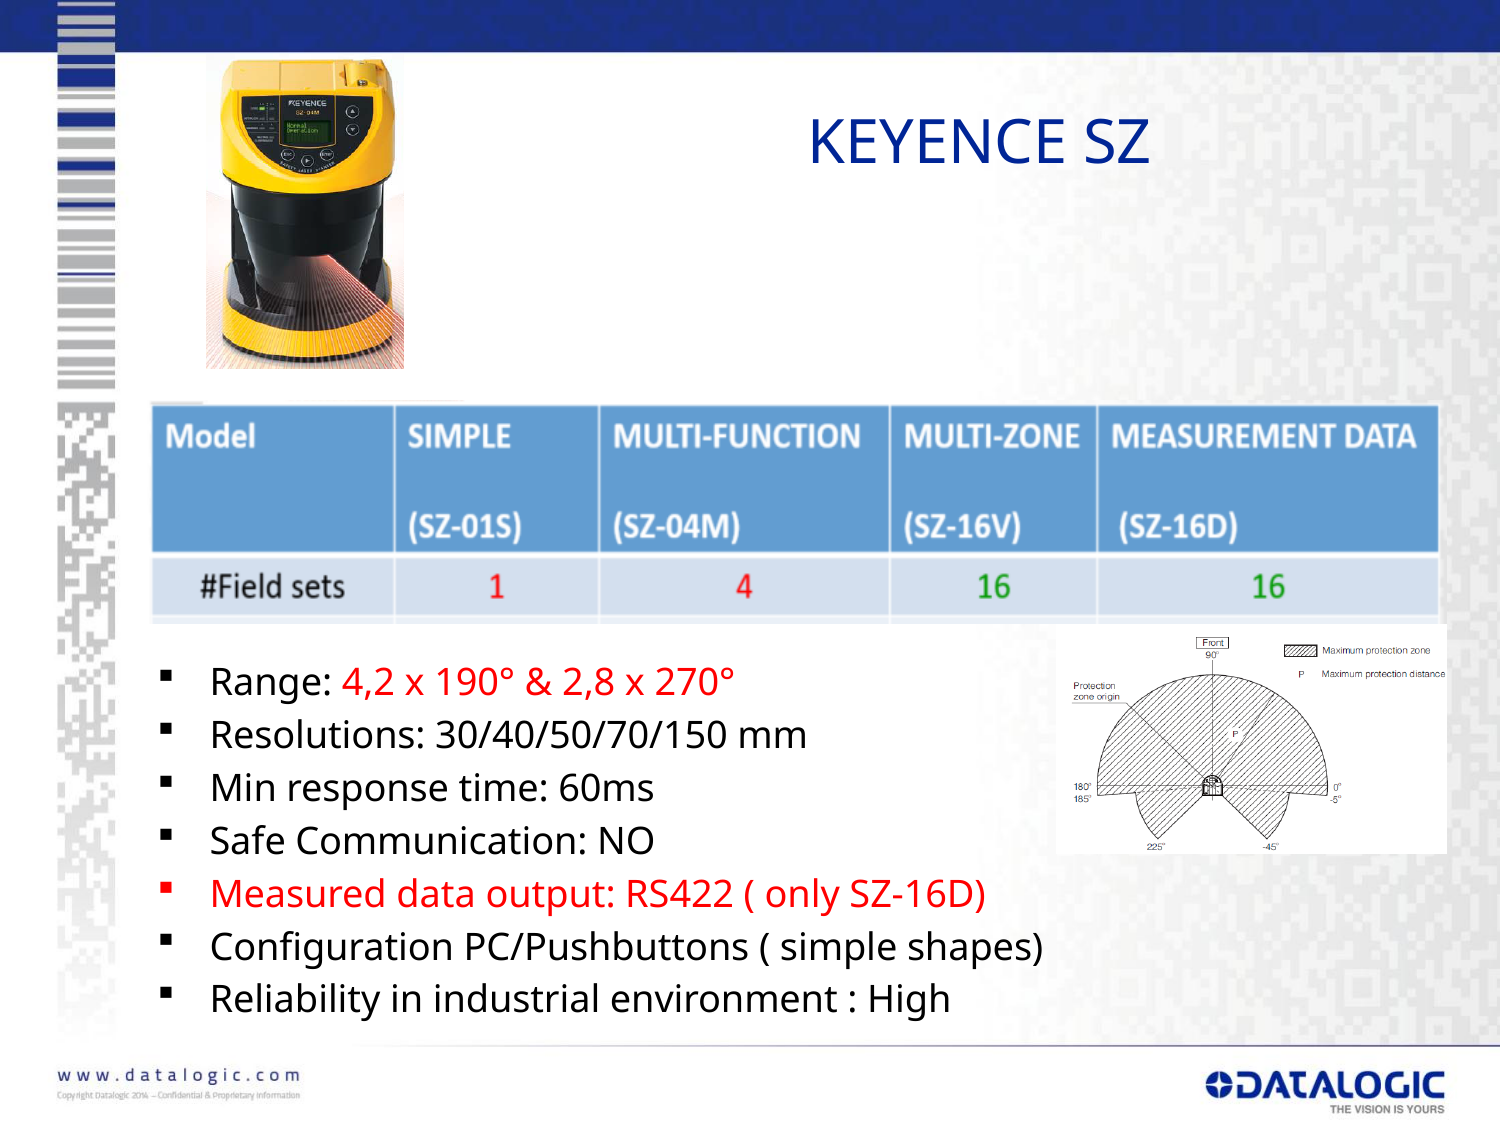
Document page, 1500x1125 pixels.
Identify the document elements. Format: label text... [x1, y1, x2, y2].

title KEYENCE SZ [655, 94, 1305, 185]
picture [0, 0, 1500, 1125]
list Range: 4,2 x 190° & 2,8 x 270° Resolutions: 30/40/50/70/150 mm Min response time: 60ms Safe Communication: NO Measured data output: RS422 ( only SZ-16D) Configuration PC/Pushbuttons ( simple shapes) Reliability in industrial environment : High [142, 650, 1447, 1030]
